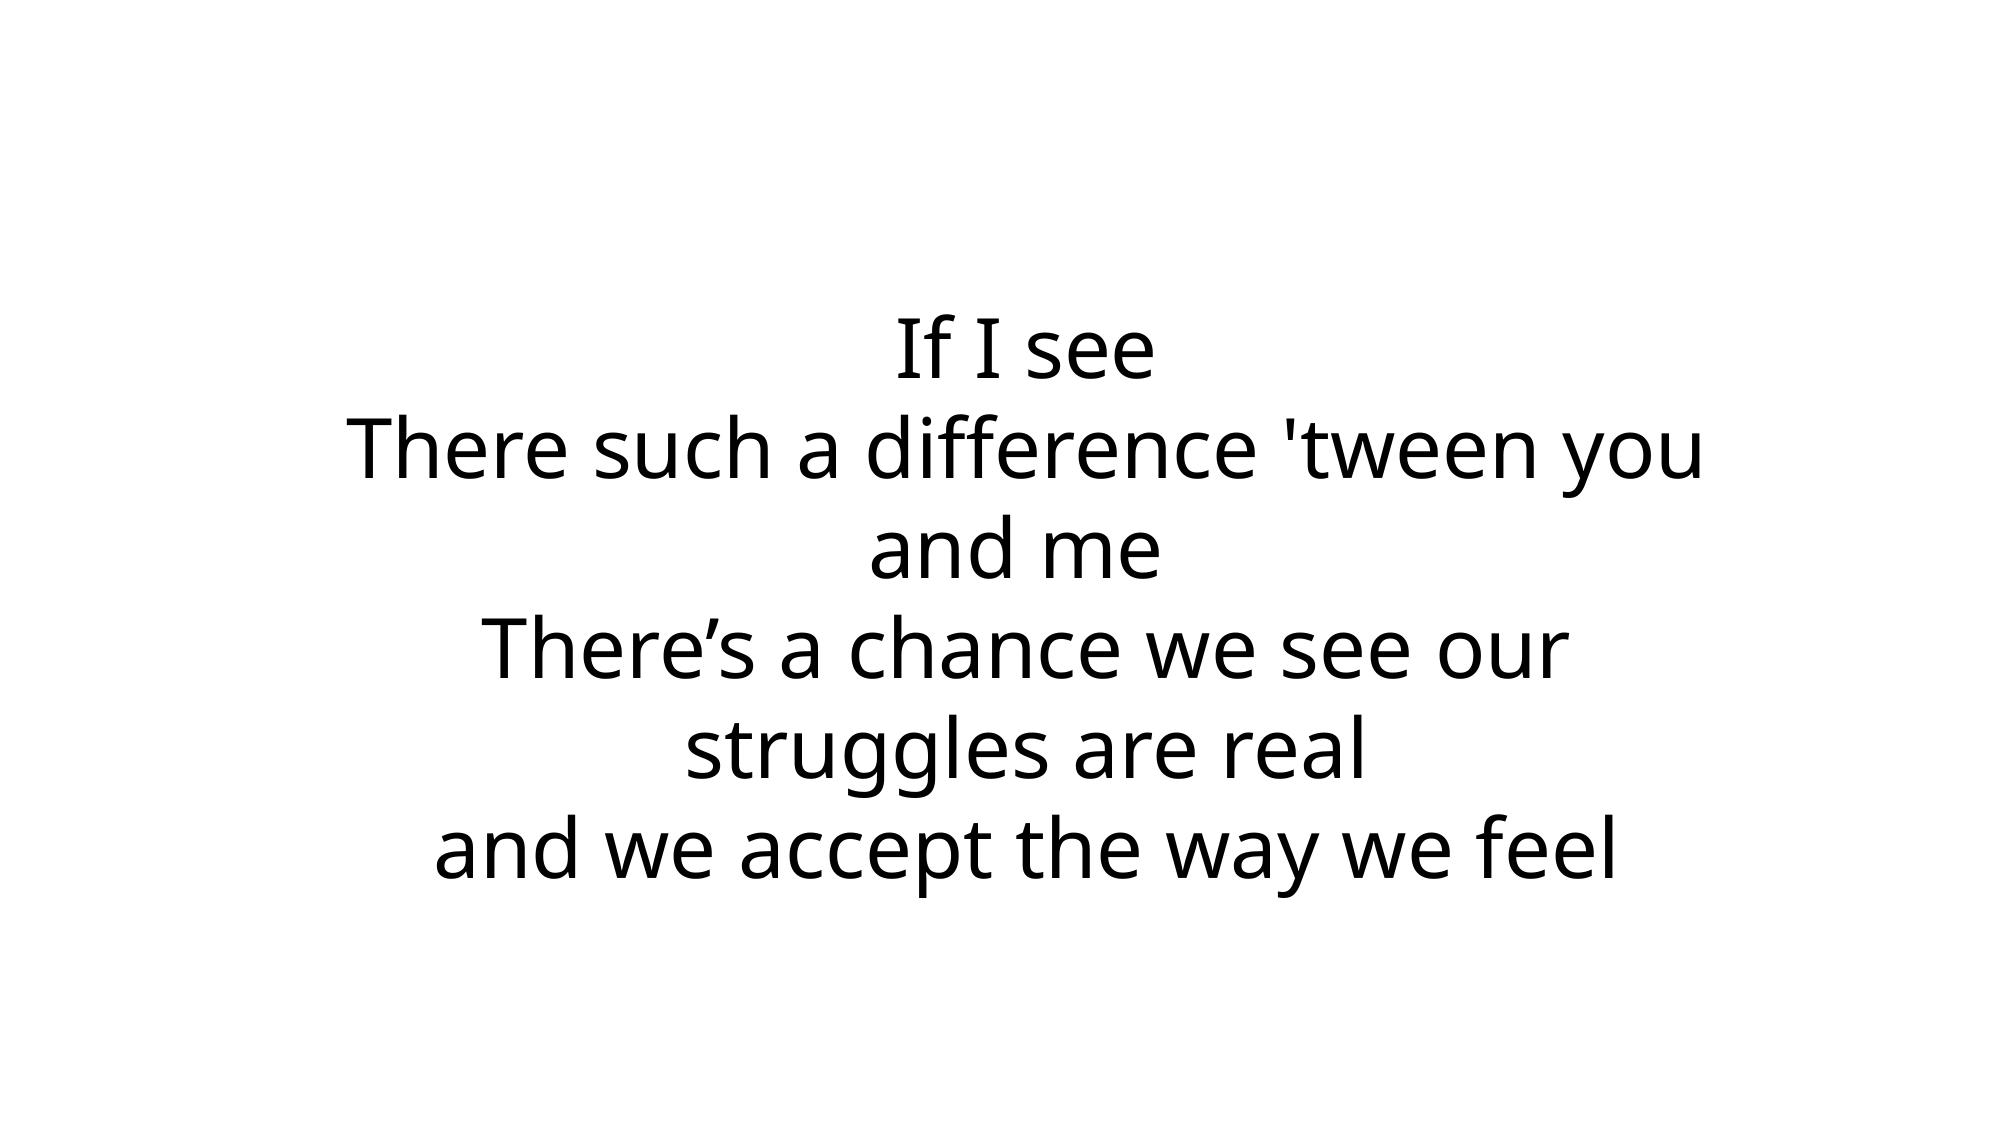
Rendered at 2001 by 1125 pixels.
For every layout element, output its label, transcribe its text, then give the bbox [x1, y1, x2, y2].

text_box If I see There such a difference 'tween you and me There’s a chance we see our struggles are real and we accept the way we feel [329, 287, 1725, 903]
